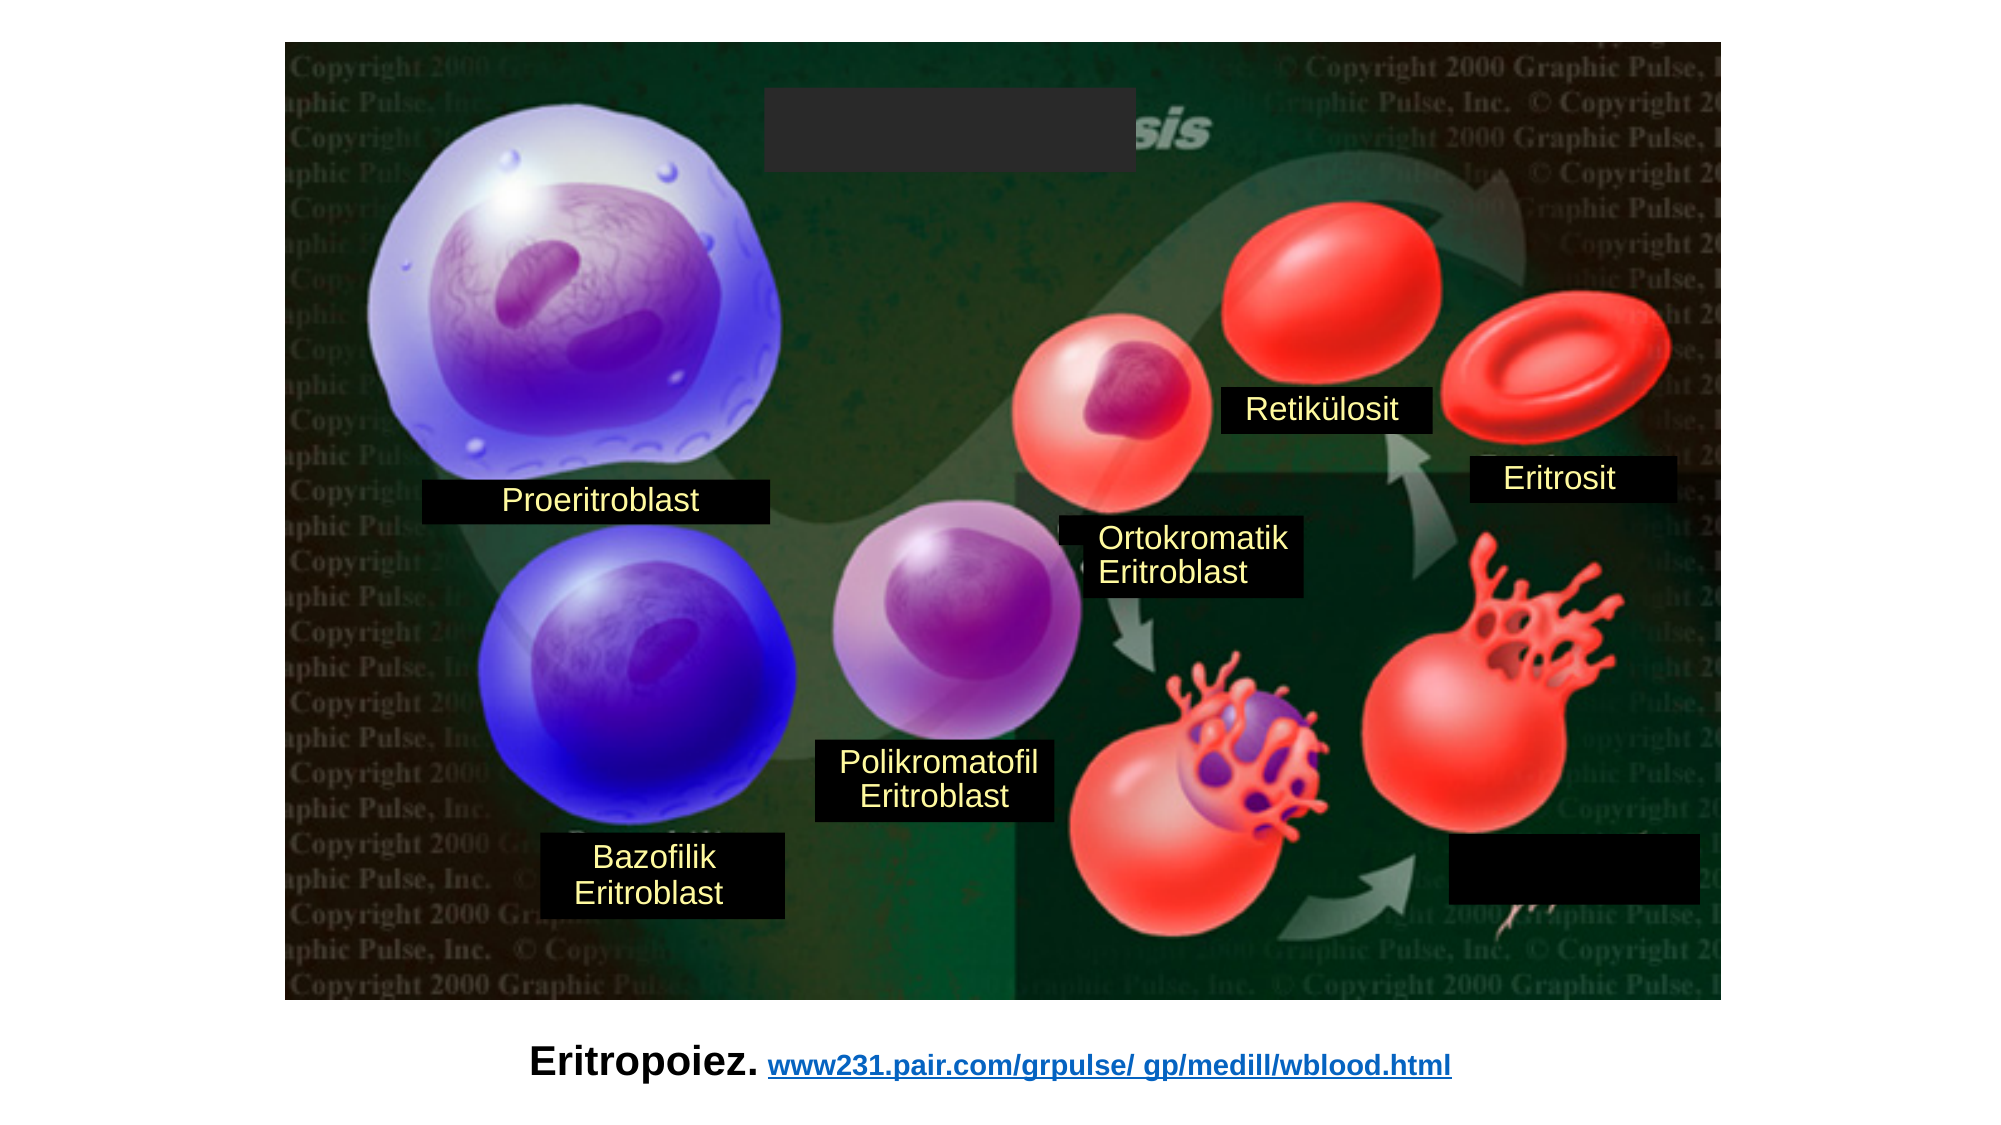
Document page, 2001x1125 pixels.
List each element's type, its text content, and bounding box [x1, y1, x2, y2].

text_box Eritropoiez. www231.pair.com/grpulse/ gp/medill/wblood.html [514, 1026, 1468, 1092]
picture [285, 42, 1721, 1000]
